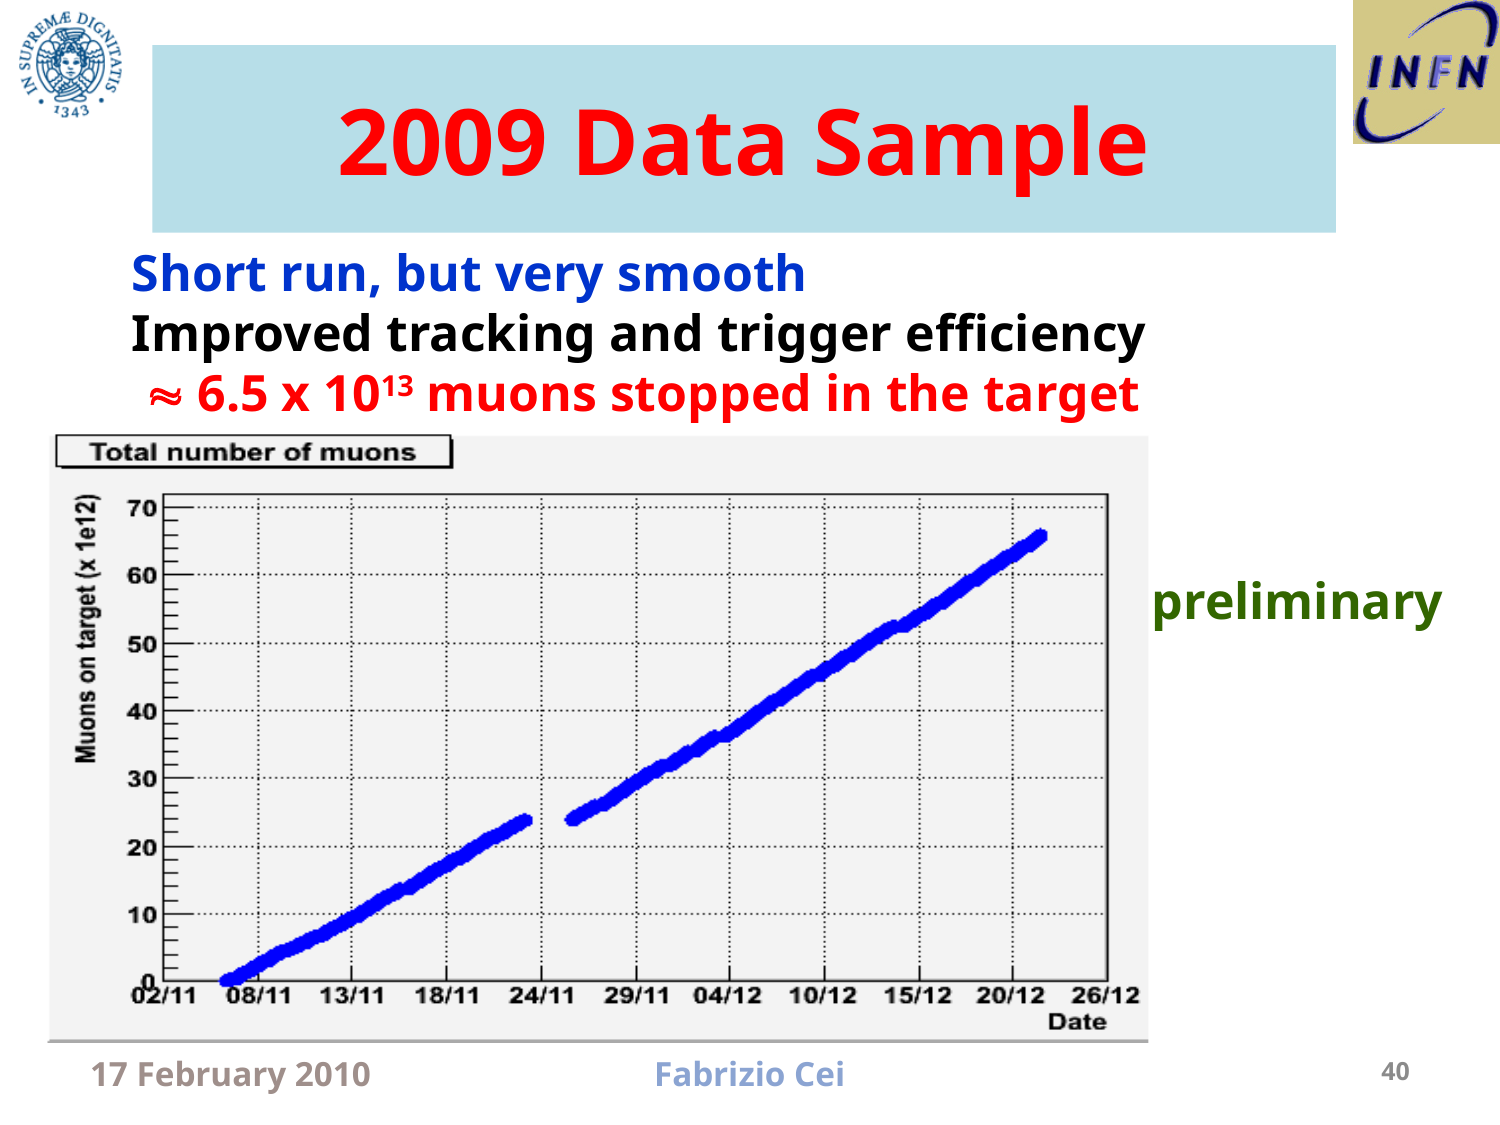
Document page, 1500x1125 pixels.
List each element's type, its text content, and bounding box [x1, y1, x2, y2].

text_box Short run, but very smooth Improved tracking and trigger efficiency  6.5 x 1013 muons stopped in the target [117, 234, 1328, 475]
title 2009 Data Sample [152, 45, 1336, 233]
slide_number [75, 1051, 425, 1103]
slide_number 40 [1074, 1042, 1425, 1103]
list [46, 433, 1149, 1044]
picture [1353, 0, 1500, 144]
picture [0, 0, 141, 138]
footer Fabrizio Cei [512, 1051, 988, 1103]
text_box preliminary [1152, 562, 1459, 638]
